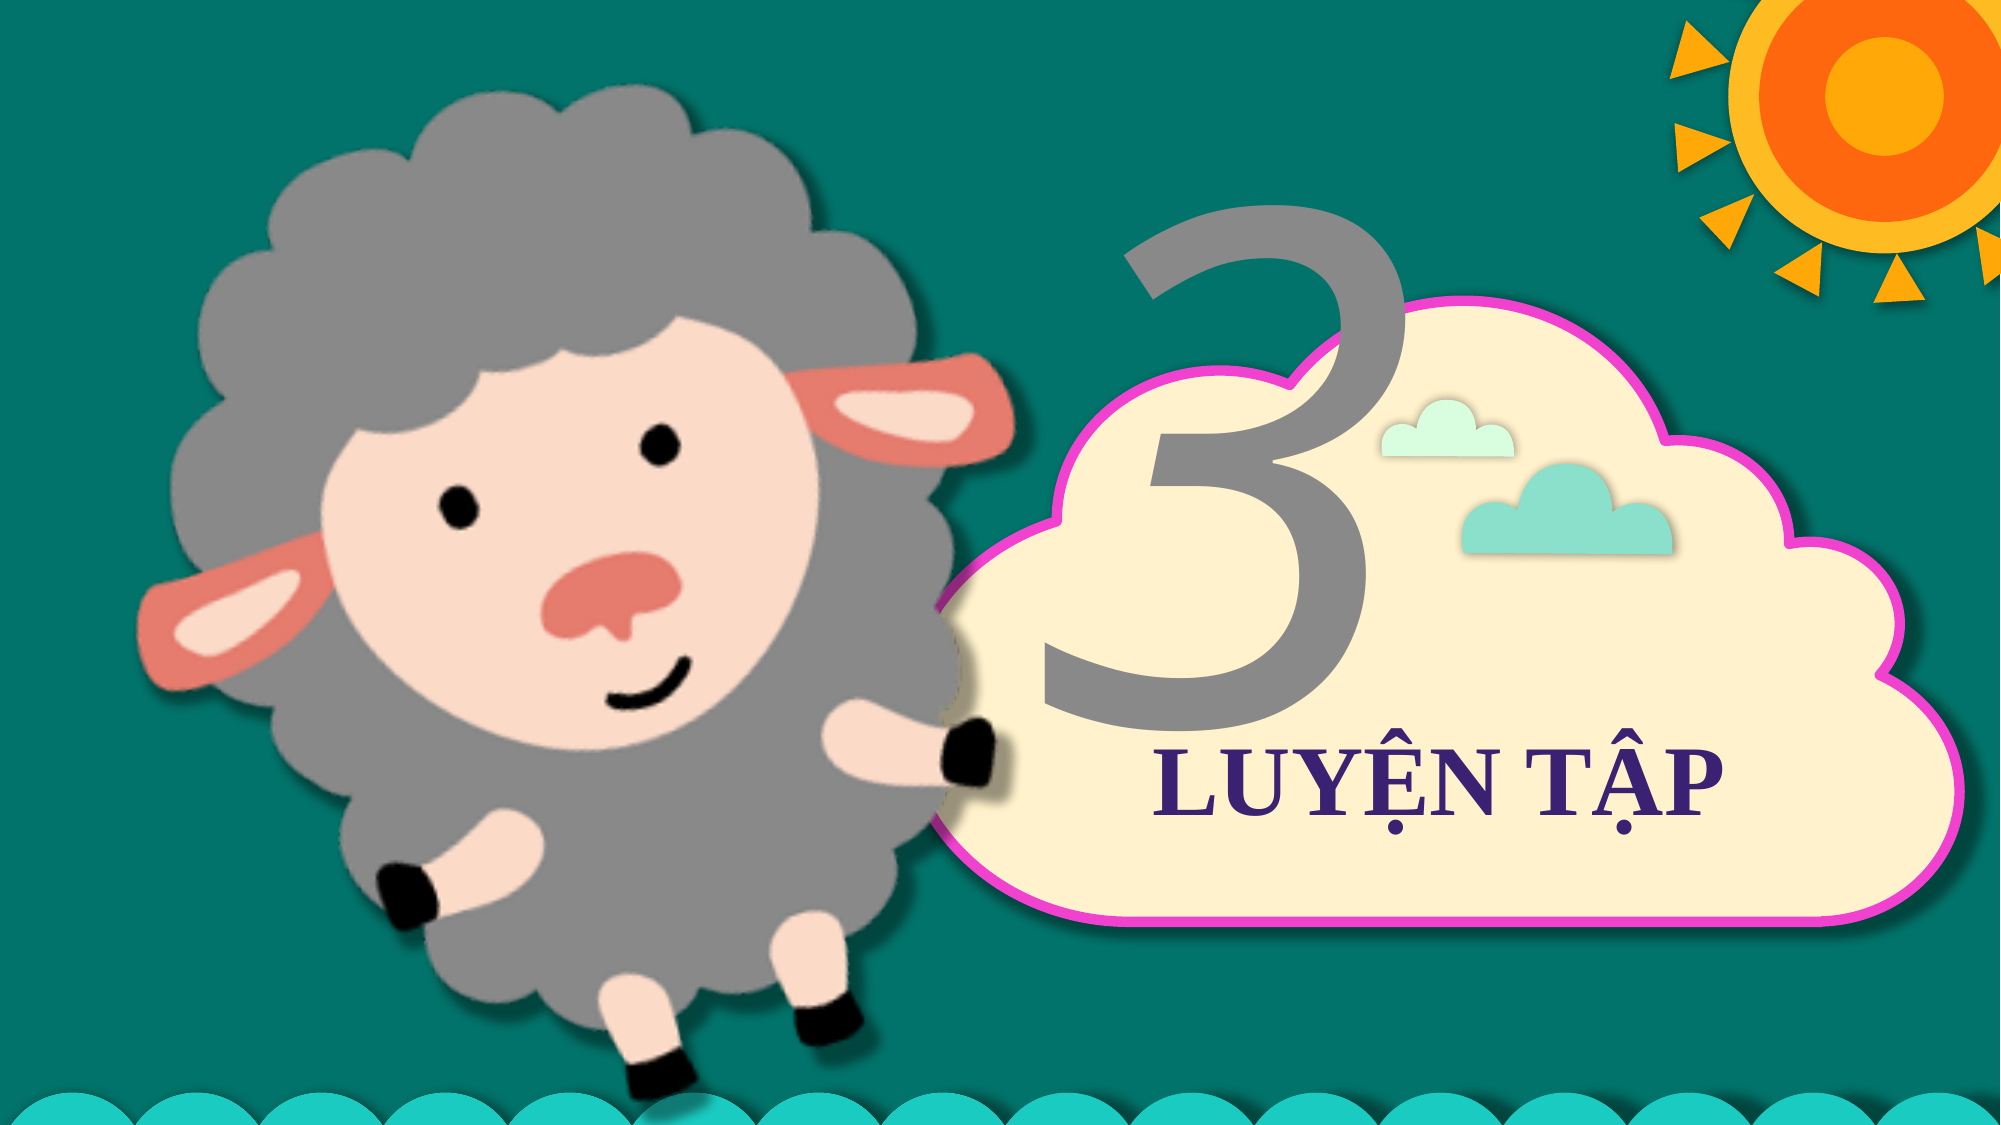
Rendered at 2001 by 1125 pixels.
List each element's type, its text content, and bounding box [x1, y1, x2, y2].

text_box LUYỆN TẬP [1440, 708, 1741, 843]
picture [0, 0, 2000, 1125]
text_box 3 [1214, 0, 1440, 875]
text_box [1440, 300, 1647, 399]
picture [1381, 399, 1673, 555]
picture [1669, 0, 2000, 303]
text_box [1214, 440, 1960, 922]
